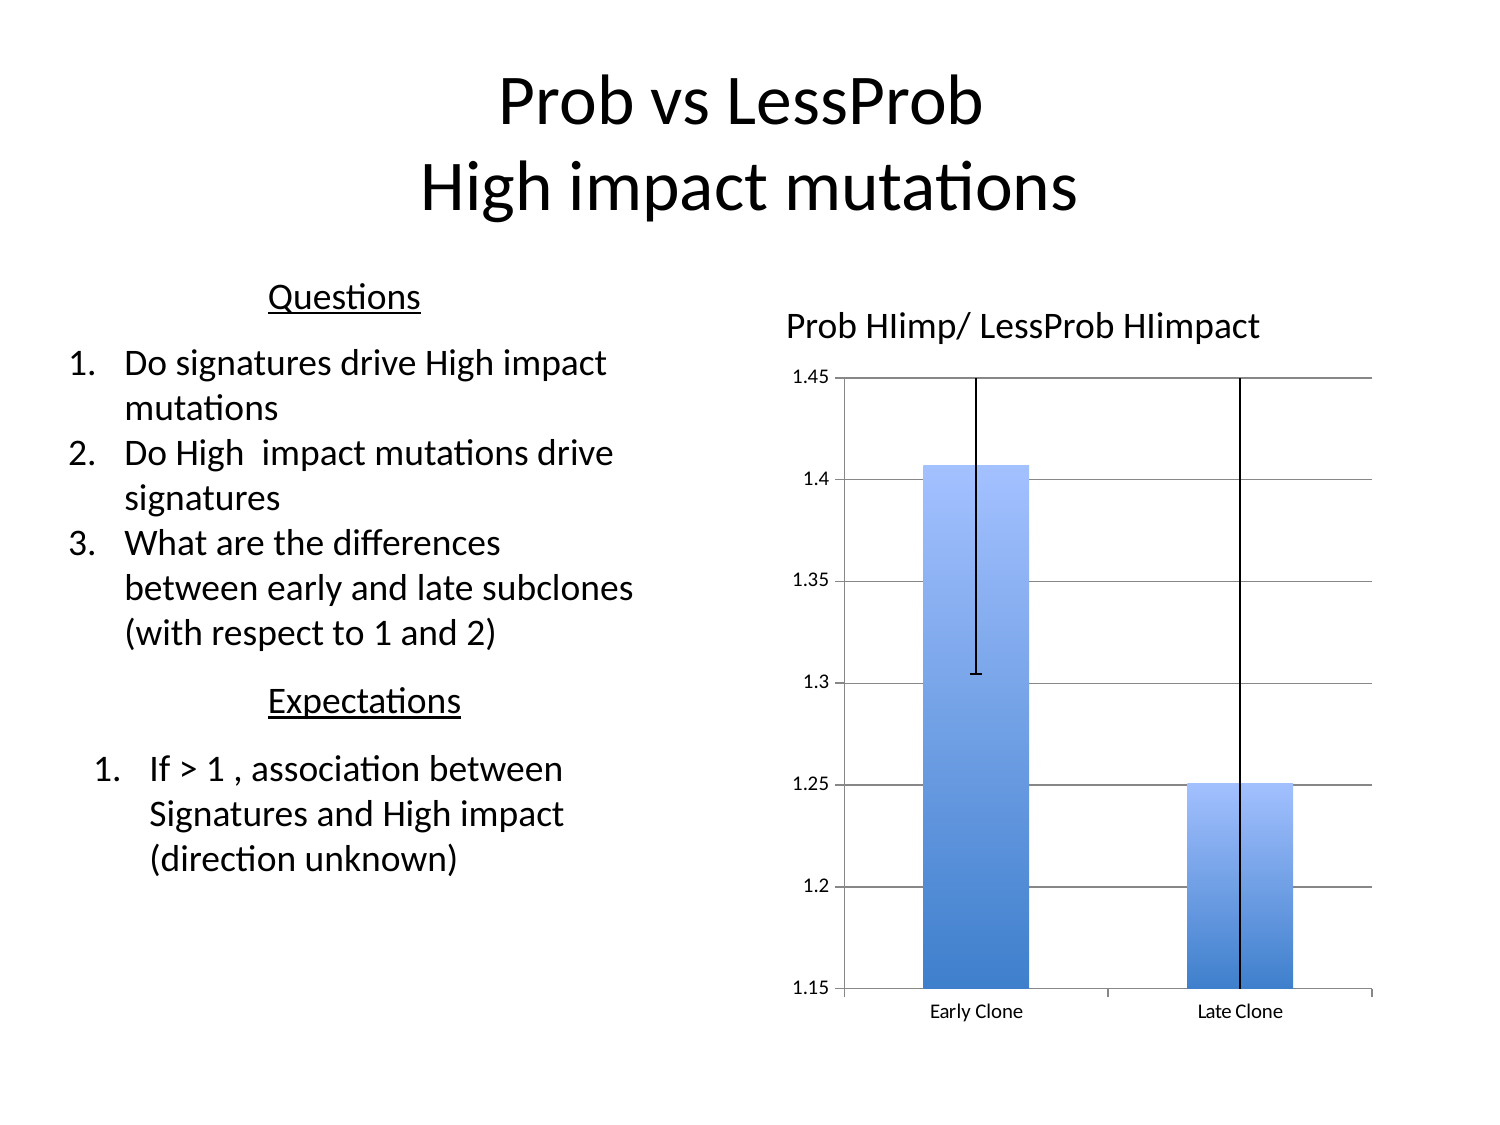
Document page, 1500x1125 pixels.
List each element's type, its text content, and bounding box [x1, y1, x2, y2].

text_box Prob HIimp/ LessProb HIimpact [771, 293, 1385, 354]
text_box Expectations [253, 668, 576, 729]
chart [779, 353, 1385, 1038]
title Prob vs LessProb High impact mutations [75, 45, 1425, 233]
text_box If > 1 , association between Signatures and High impact (direction unknown) [78, 736, 683, 887]
text_box Do signatures drive High impact mutations Do High impact mutations drive signatures What are the differences between early and late subclones (with respect to 1 and 2) [53, 330, 658, 661]
text_box Questions [253, 264, 761, 324]
